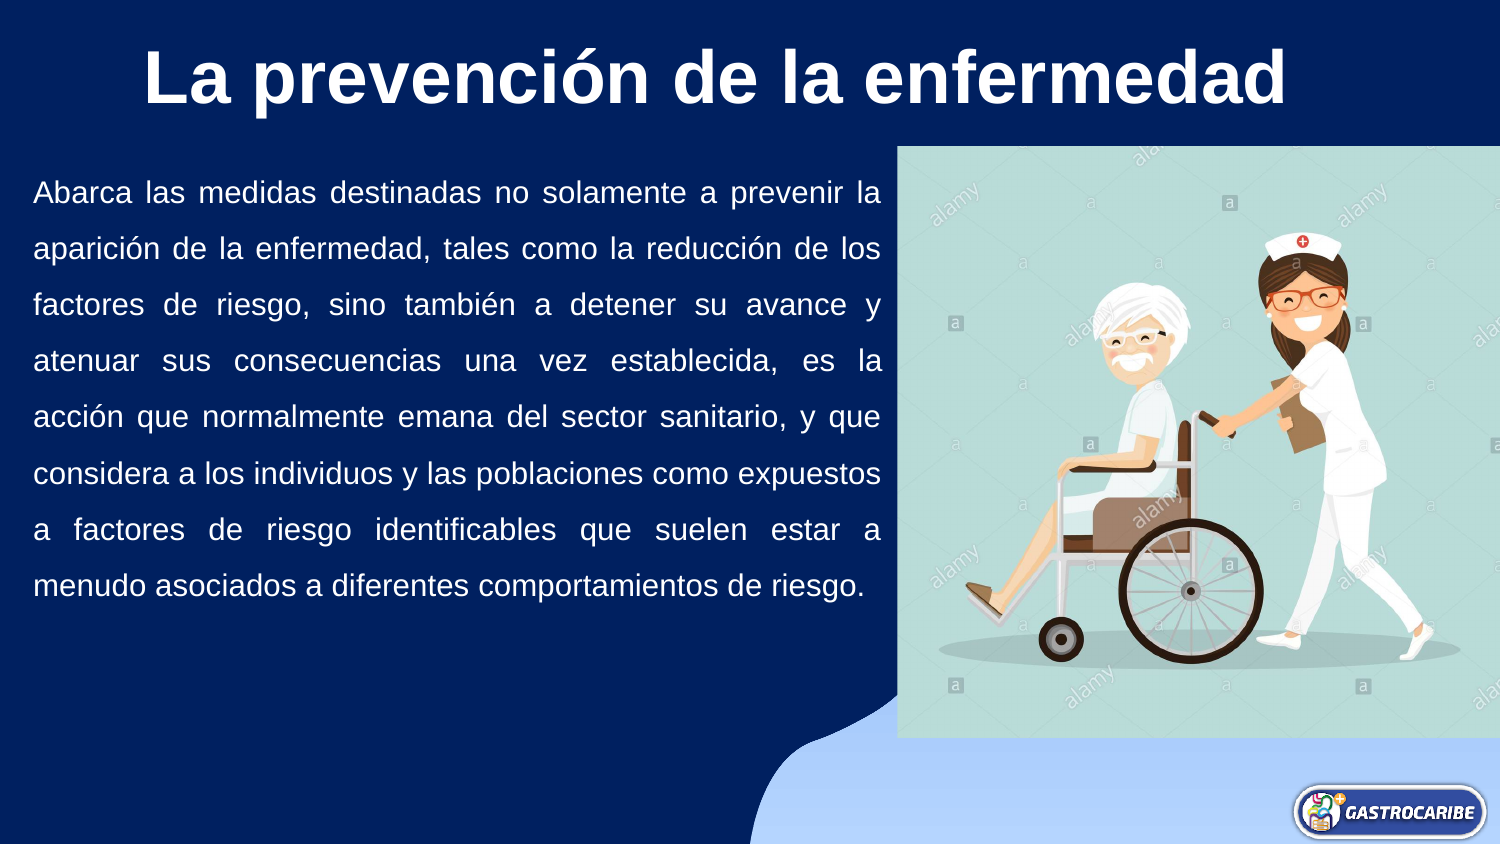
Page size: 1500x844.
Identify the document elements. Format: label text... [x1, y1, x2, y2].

text_box La prevención de la enfermedad [129, 21, 1326, 126]
picture [897, 145, 1500, 738]
picture [1288, 779, 1488, 844]
text_box Abarca las medidas destinadas no solamente a prevenir la aparición de la enfermedad, tales como la reducción de los factores de riesgo, sino también a detener su avance y atenuar sus consecuencias una vez establecida, es la acción que normalmente emana del sector sanitario, y que considera a los individuos y las poblaciones como expuestos a factores de riesgo identificables que suelen estar a menudo asociados a diferentes comportamientos de riesgo. [18, 145, 896, 648]
